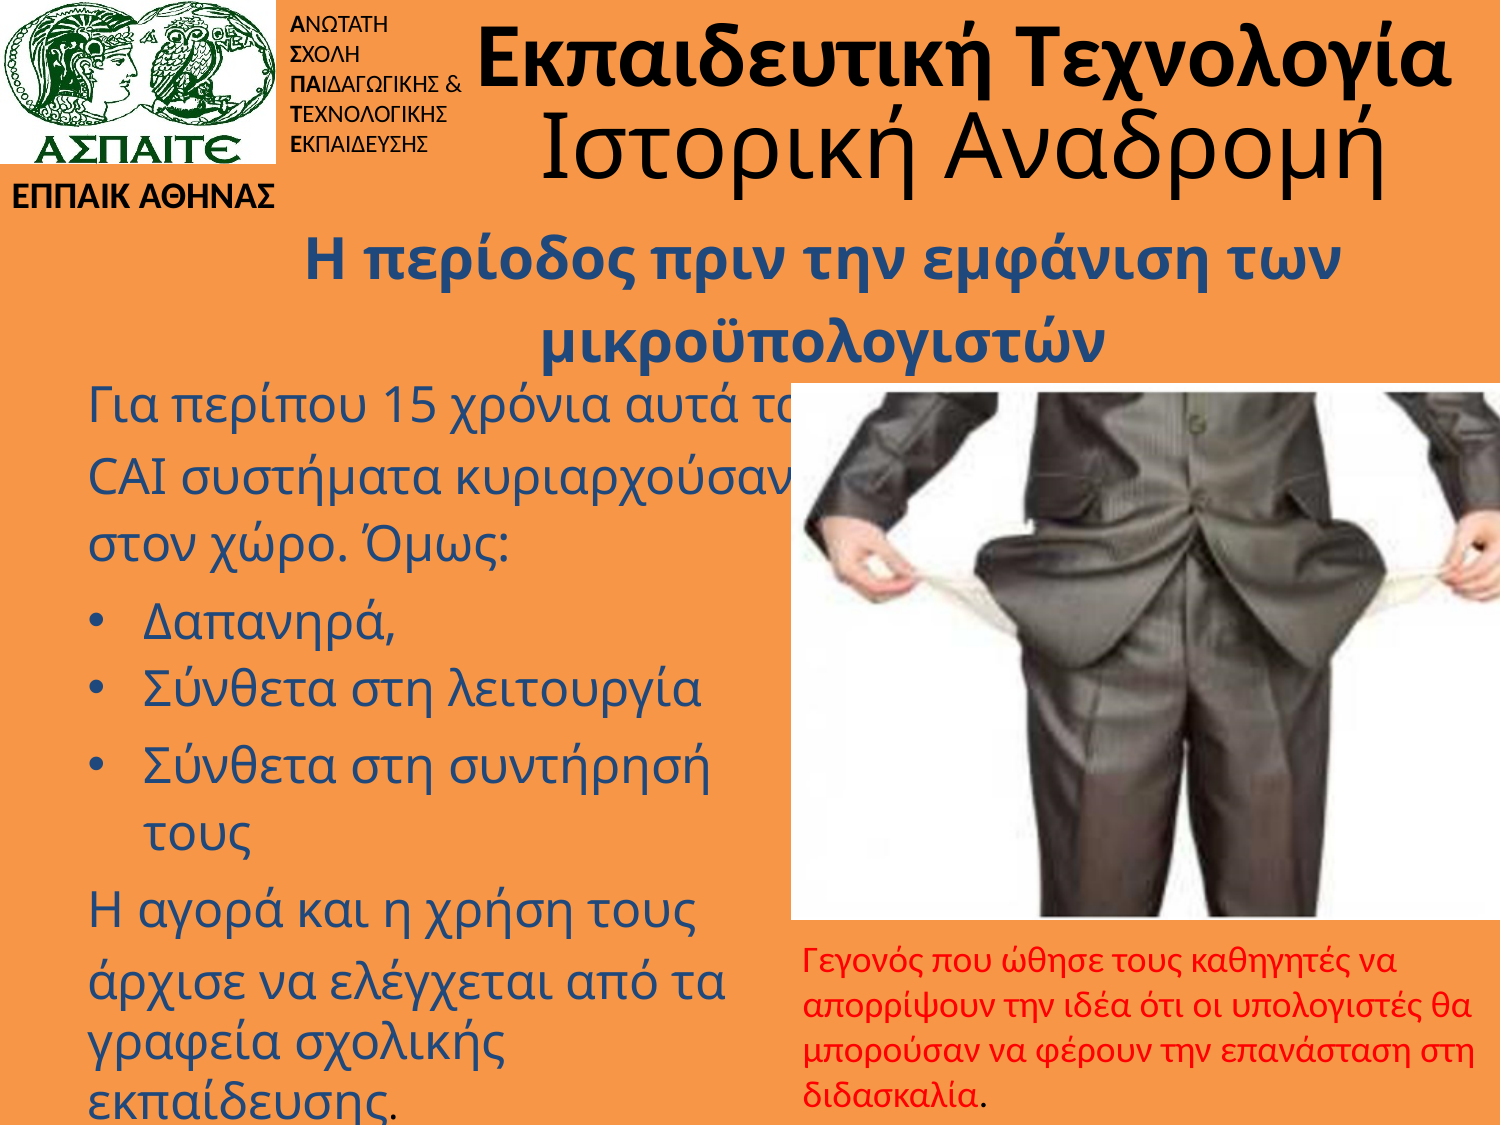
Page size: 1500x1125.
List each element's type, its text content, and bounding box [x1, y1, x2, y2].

picture [790, 383, 1500, 920]
text_box Γεγονός που ώθησε τους καθηγητές να απορρίψουν την ιδέα ότι οι υπολογιστές θα μπορούσαν να φέρουν την επανάσταση στη διδασκαλία. [787, 928, 1500, 1123]
picture [0, 0, 276, 164]
text_box Η περίοδος πριν την εμφάνιση των μικροϋπολογιστών [112, 208, 1500, 375]
title Εκπαιδευτική Τεχνολογία Ιστορική Αναδρομή [431, 16, 1500, 194]
text_box ΑΝΩΤΑΤΗ ΣΧΟΛΗ ΠΑΙΔΑΓΩΓΙΚΗΣ & ΤΕΧΝΟΛΟΓΙΚΗΣ ΕΚΠΑΙΔΕΥΣΗΣ [276, 0, 491, 165]
text_box Για περίπου 15 χρόνια αυτά τα CAI συστήματα κυριαρχούσαν στον χώρο. Όμως: Δαπανηρά, Σύνθετα στη λειτουργία Σύνθετα στη συντήρησή τους Η αγορά και η χρήση τους άρχισε να ελέγχεται από τα γραφεία σχολικής εκπαίδευσης. [72, 358, 823, 1125]
text_box ΕΠΠΑΙΚ ΑΘΗΝΑΣ [0, 163, 291, 223]
